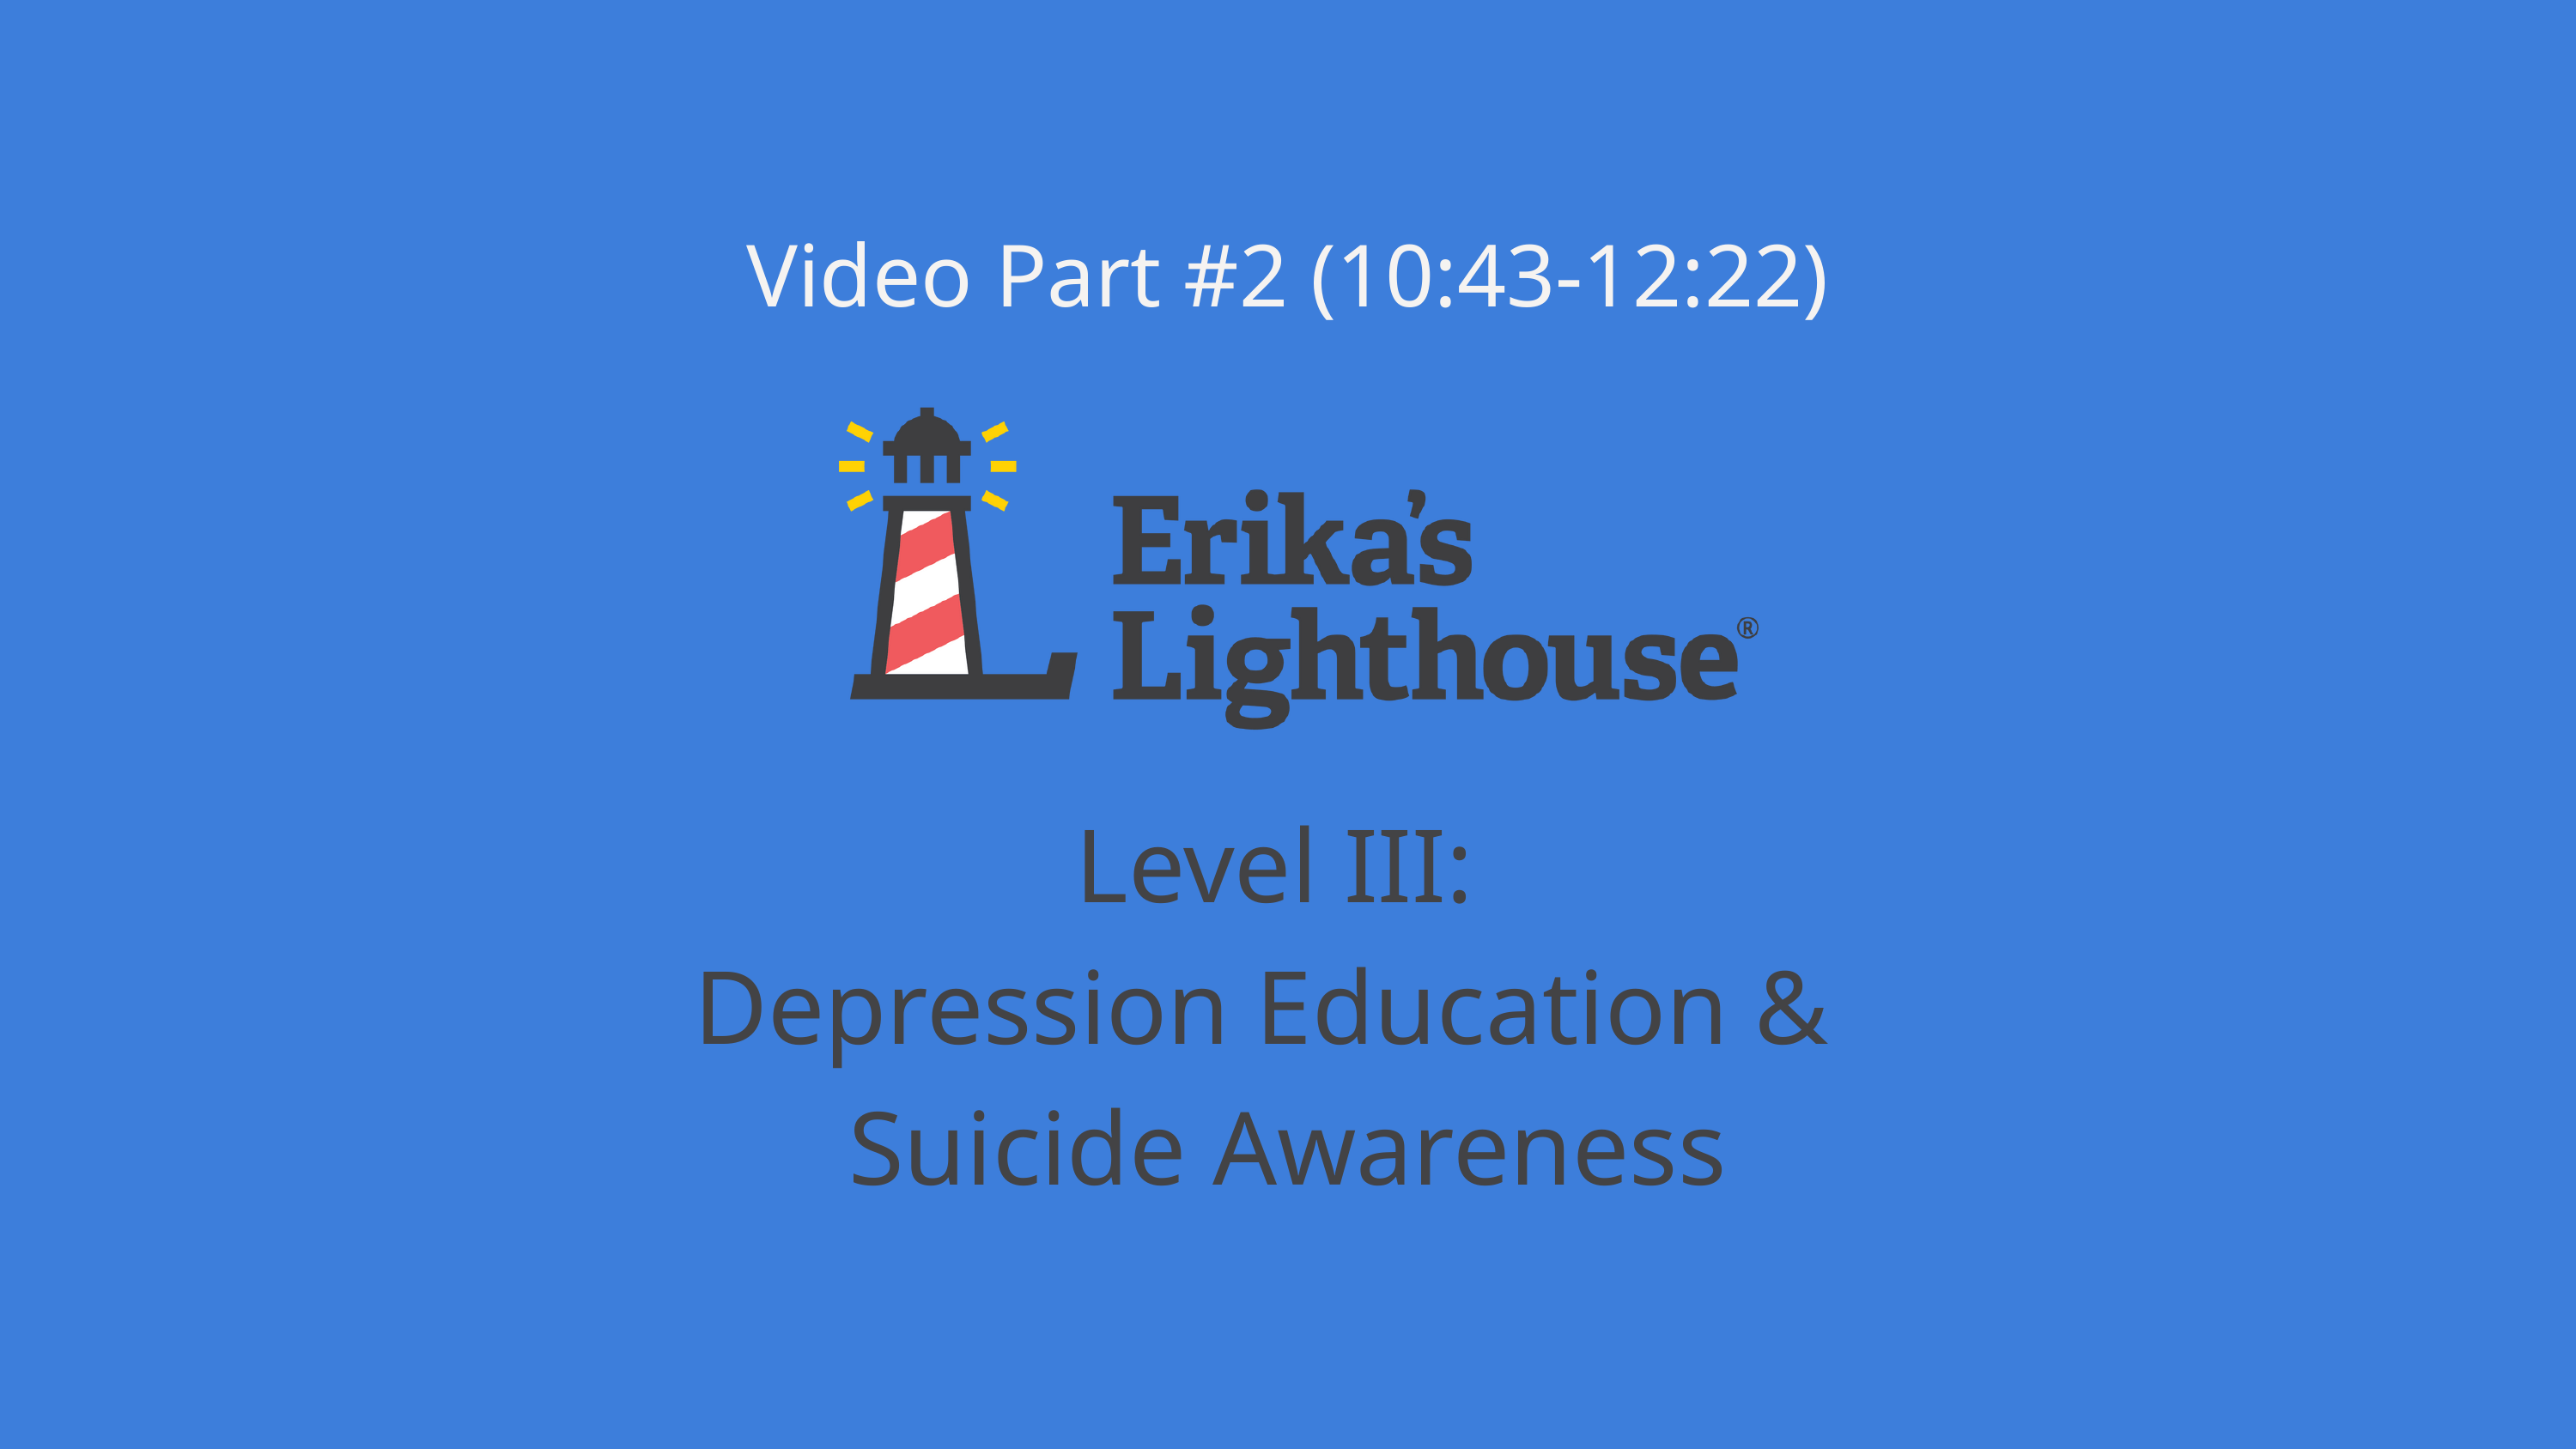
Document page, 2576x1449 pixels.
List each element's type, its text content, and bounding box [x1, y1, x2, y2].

text_box Video Part #2 (10:43-12:22) [0, 221, 2576, 324]
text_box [513, 321, 2063, 1196]
